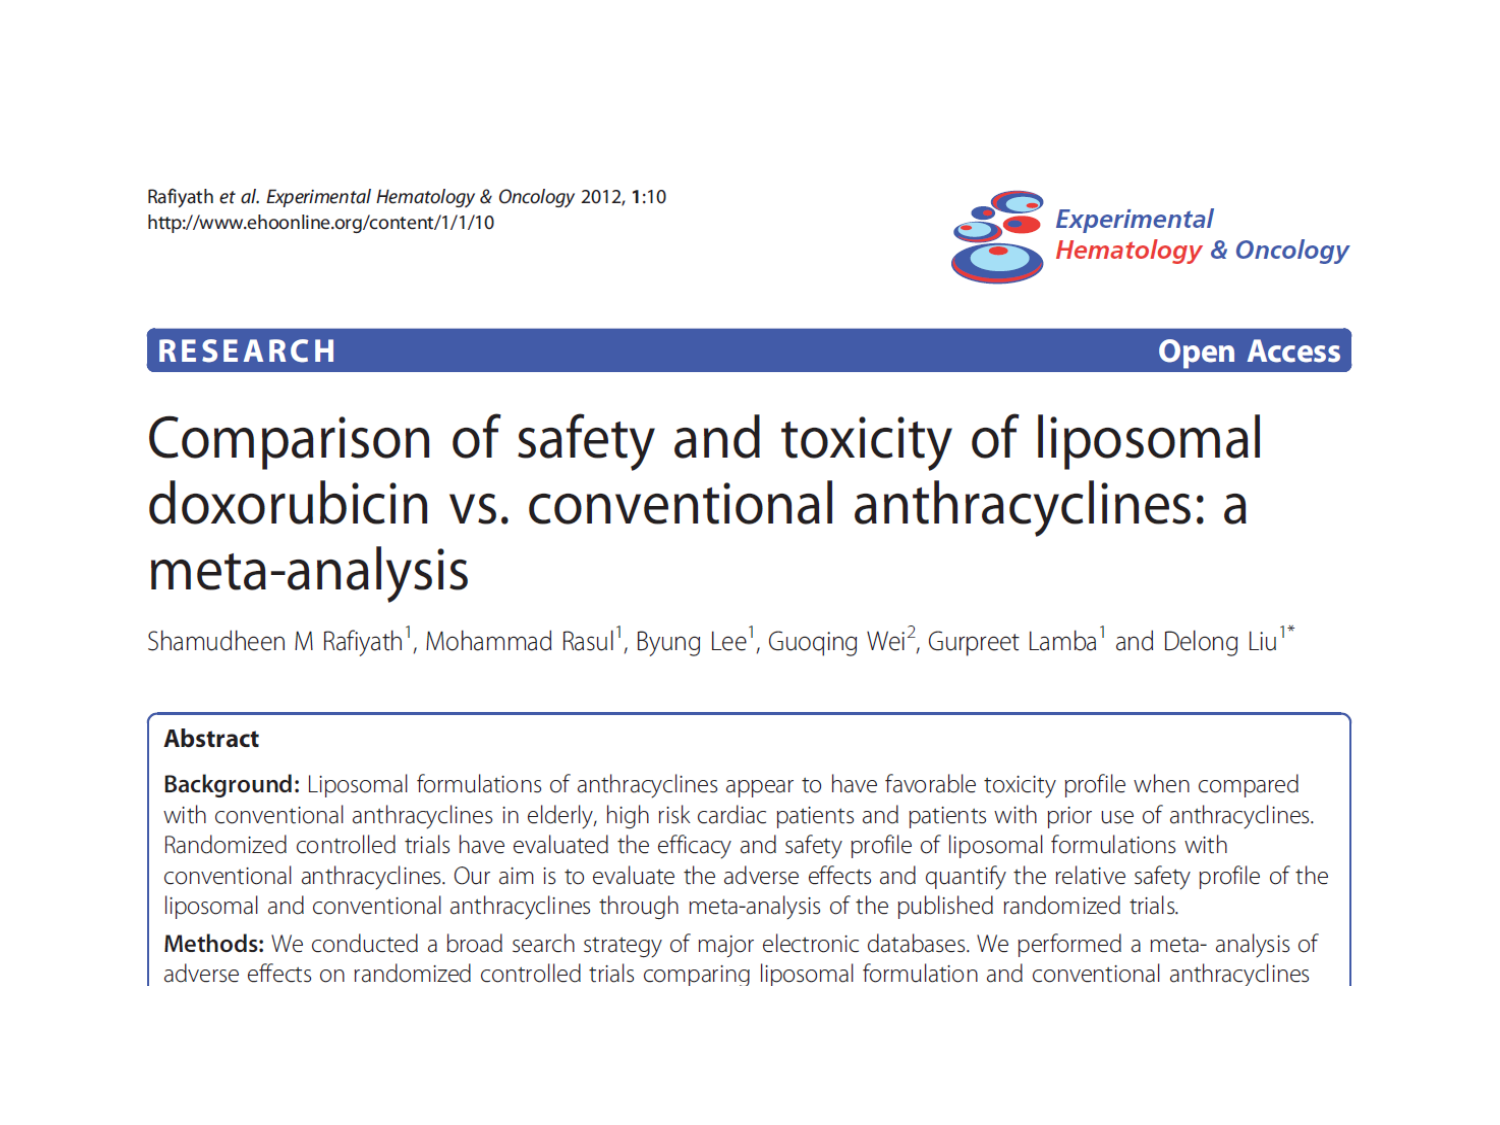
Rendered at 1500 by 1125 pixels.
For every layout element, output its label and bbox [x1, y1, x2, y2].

picture [82, 162, 1438, 986]
